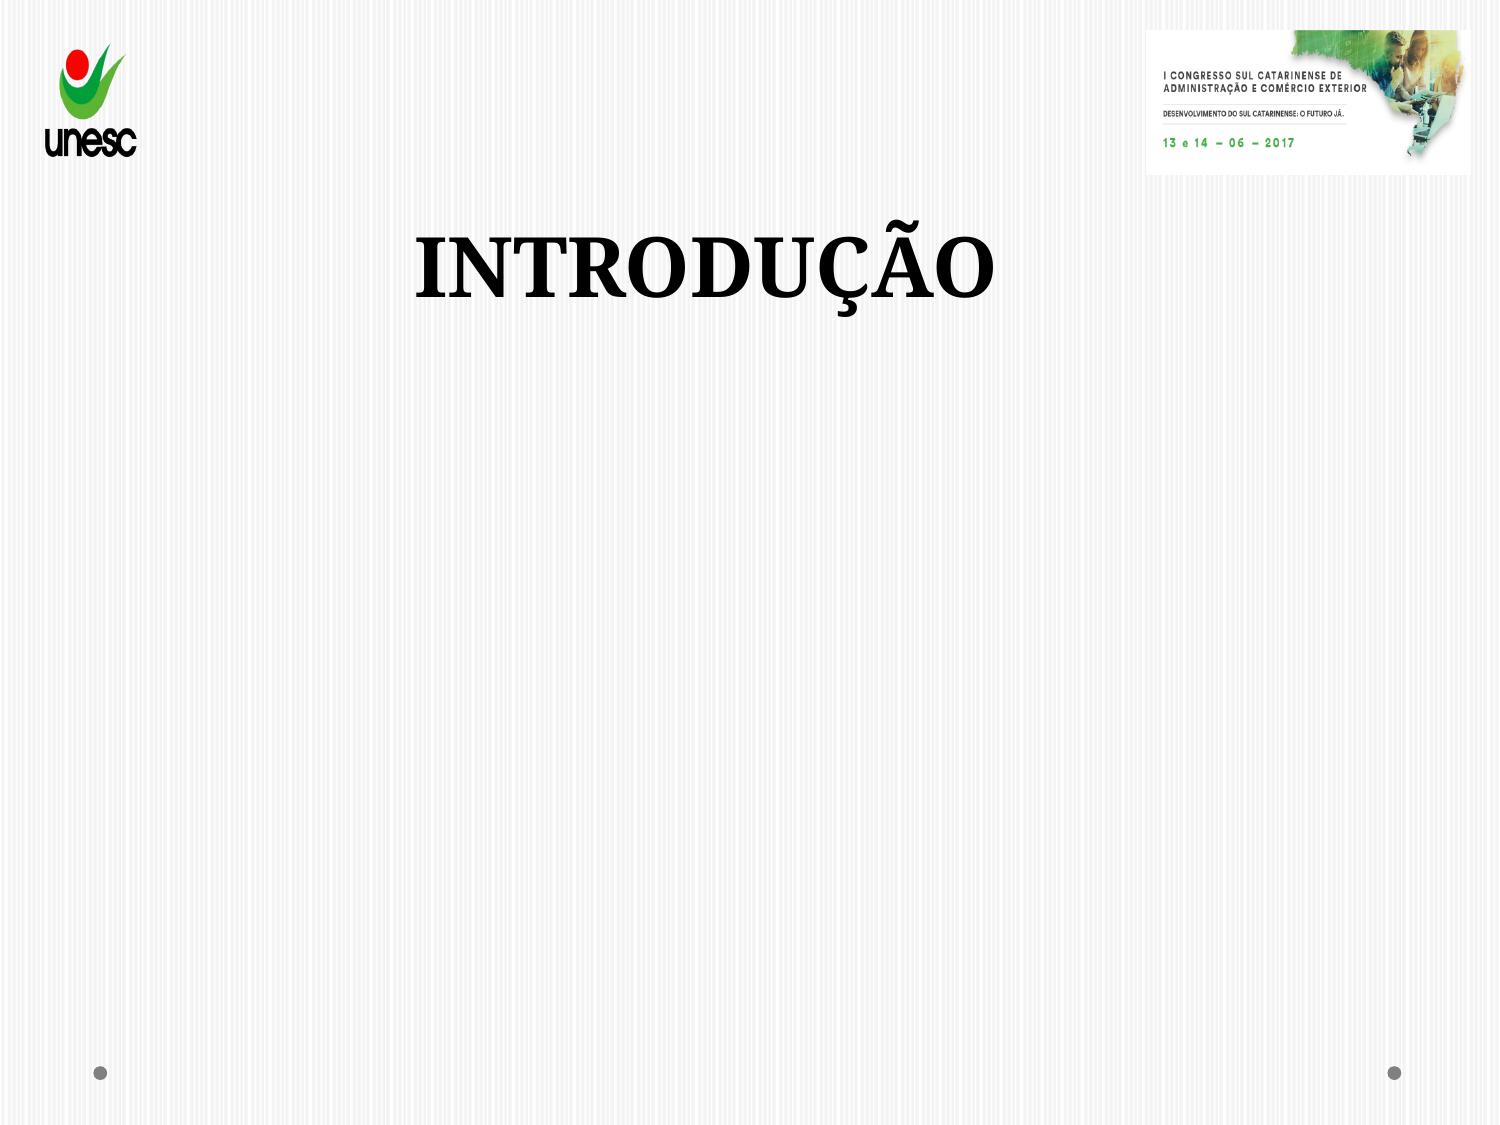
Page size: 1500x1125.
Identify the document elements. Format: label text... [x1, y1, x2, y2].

picture [21, 42, 159, 160]
picture [1146, 29, 1471, 175]
title INTRODUÇÃO [231, 185, 1182, 322]
